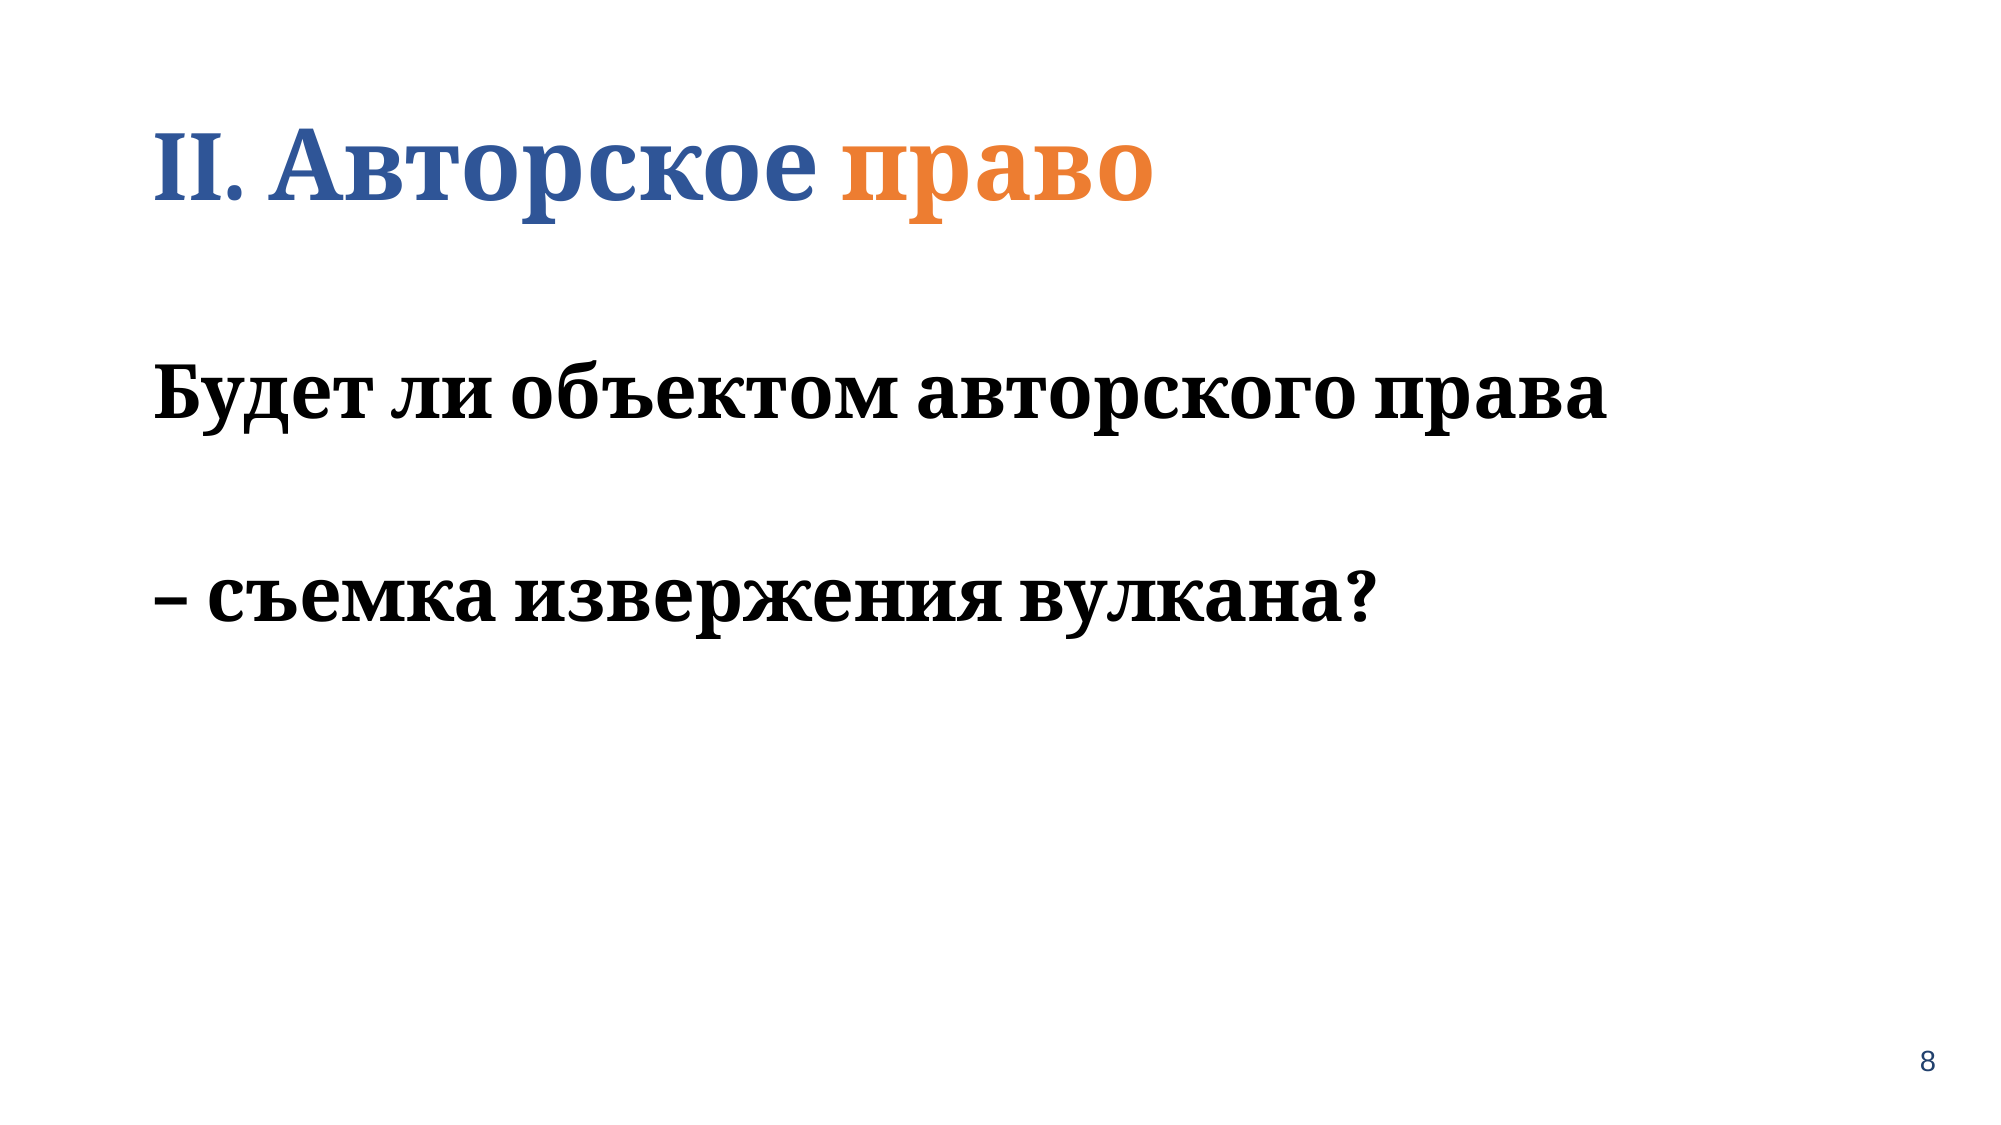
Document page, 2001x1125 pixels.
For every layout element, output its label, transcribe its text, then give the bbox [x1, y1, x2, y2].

title II. Авторское право [137, 59, 1454, 278]
text_box Будет ли объектом авторского права – съемка извержения вулкана? [137, 345, 1863, 1060]
text_box 8 [1900, 1027, 1956, 1092]
